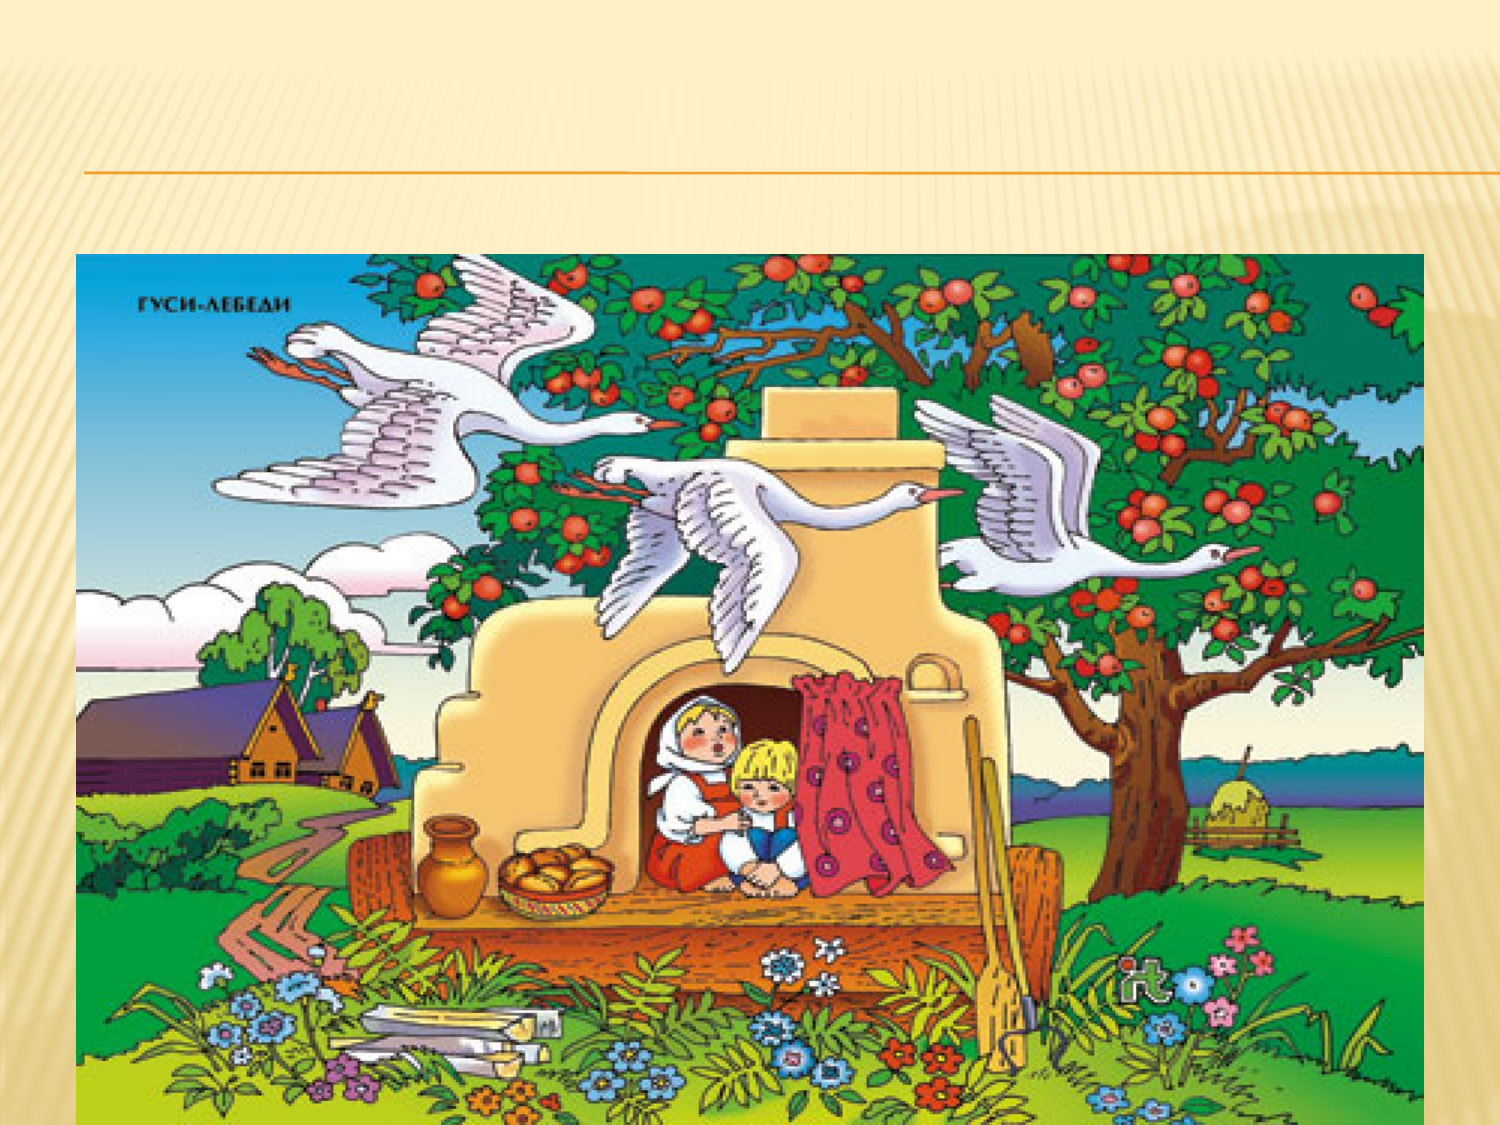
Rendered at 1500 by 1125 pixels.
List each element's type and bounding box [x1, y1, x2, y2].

list [75, 254, 1424, 1125]
